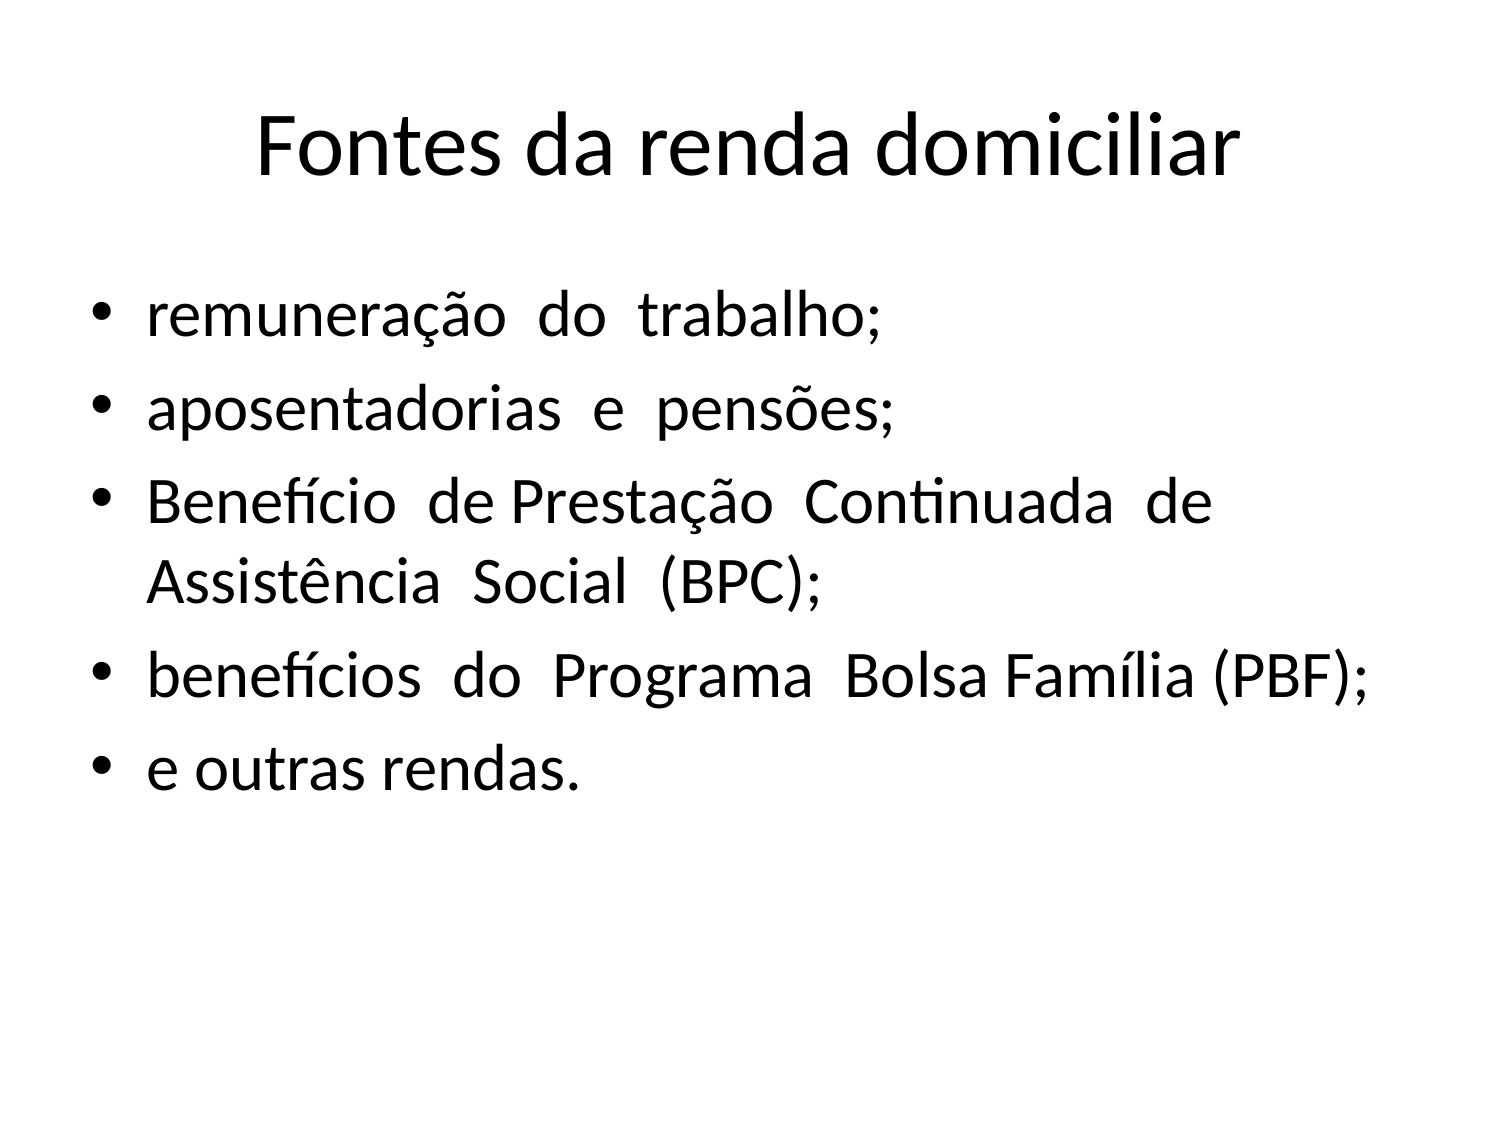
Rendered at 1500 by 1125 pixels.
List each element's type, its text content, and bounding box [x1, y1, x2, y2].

title Fontes da renda domiciliar [75, 45, 1425, 233]
list remuneração do trabalho; aposentadorias e pensões; Benefício de Prestação Continuada de Assistência Social (BPC); benefícios do Programa Bolsa Família (PBF); e outras rendas. [75, 262, 1425, 1005]
